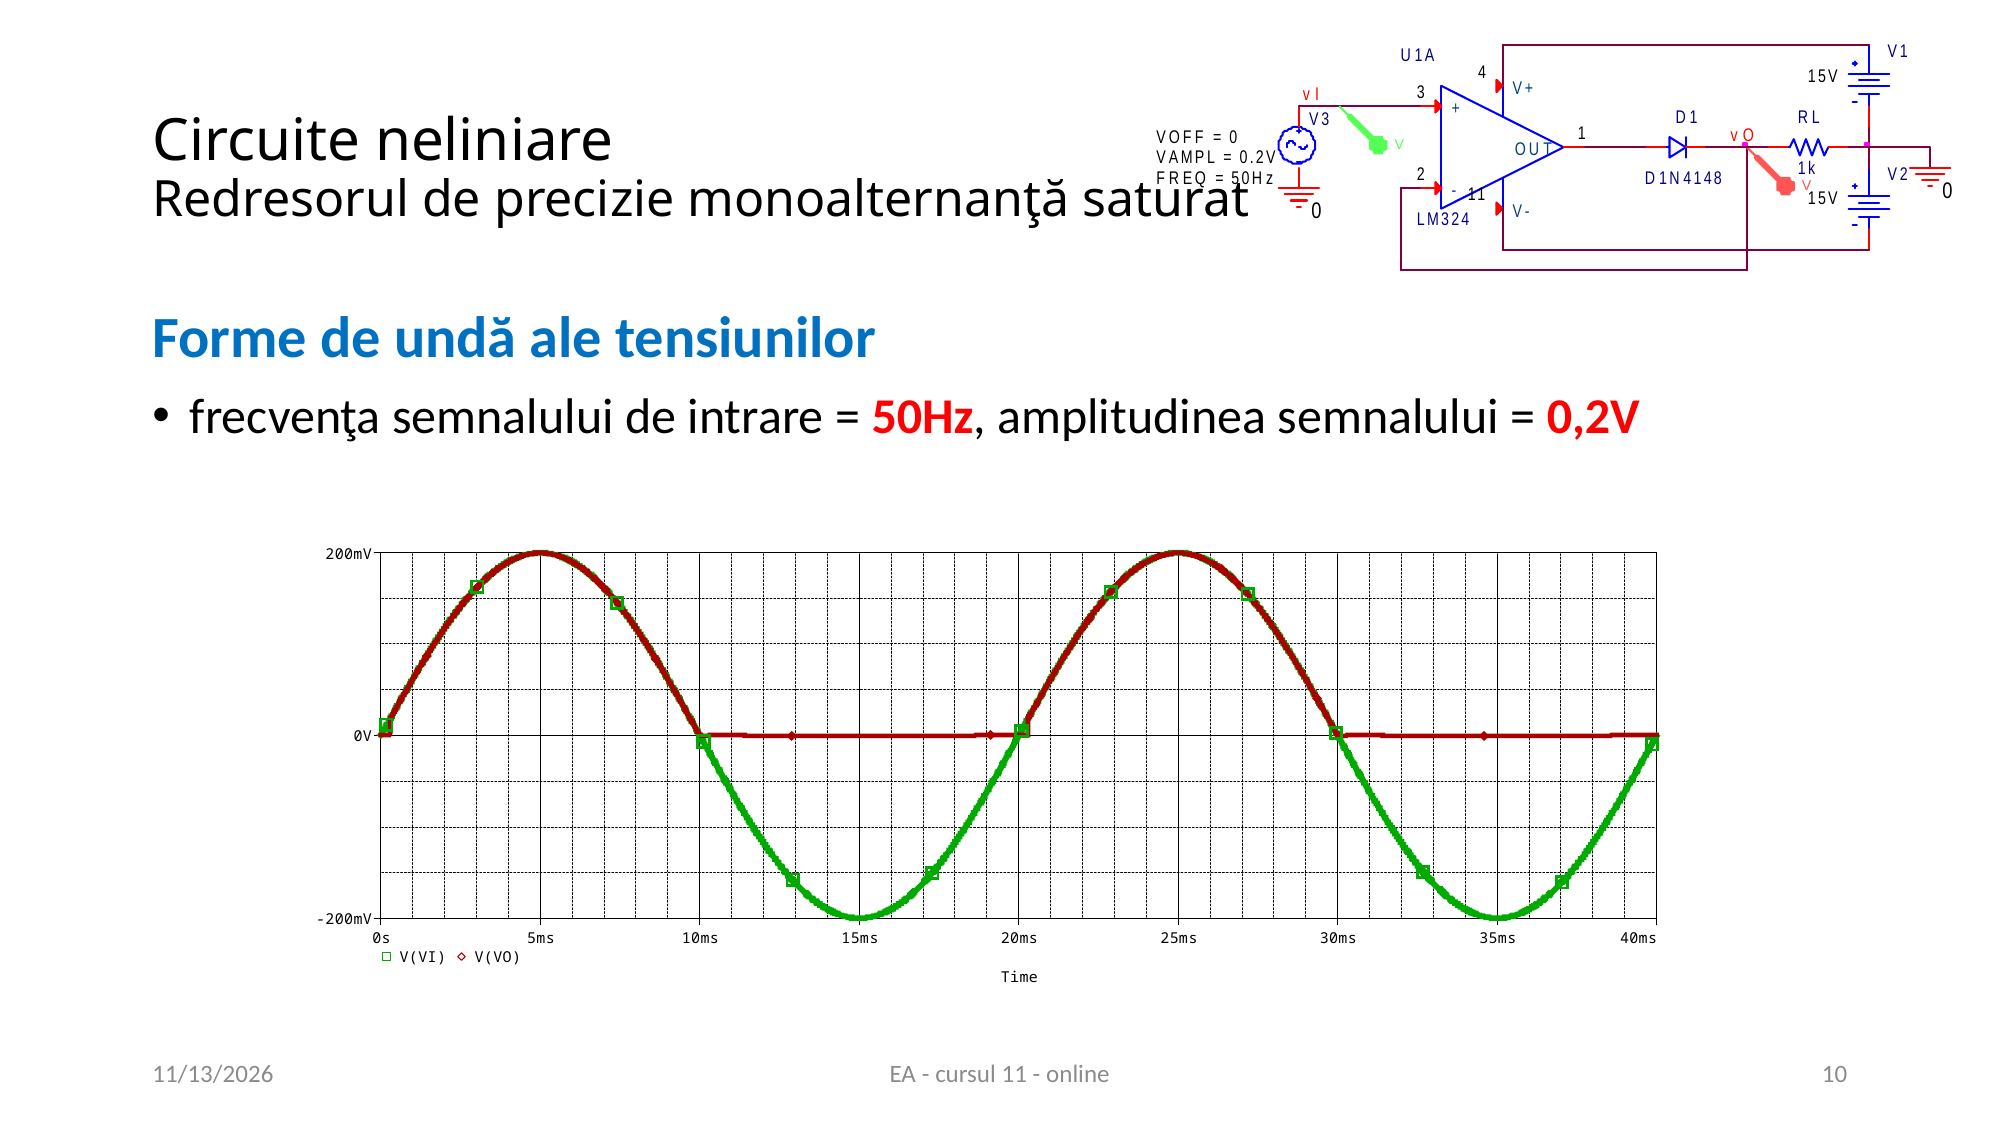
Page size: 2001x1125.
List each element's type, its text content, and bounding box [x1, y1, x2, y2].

title Circuite neliniare Redresorul de precizie monoalternanţă saturat [137, 59, 1154, 278]
slide_number 10 [1412, 1042, 1863, 1103]
picture [286, 496, 1713, 986]
picture [1154, 26, 1977, 313]
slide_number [137, 1042, 588, 1103]
footer EA - cursul 11 - online [662, 1042, 1338, 1103]
list Forme de undă ale tensiunilor frecvenţa semnalului de intrare = 50Hz, amplitudinea semnalului = 0,2V [137, 299, 1863, 1014]
